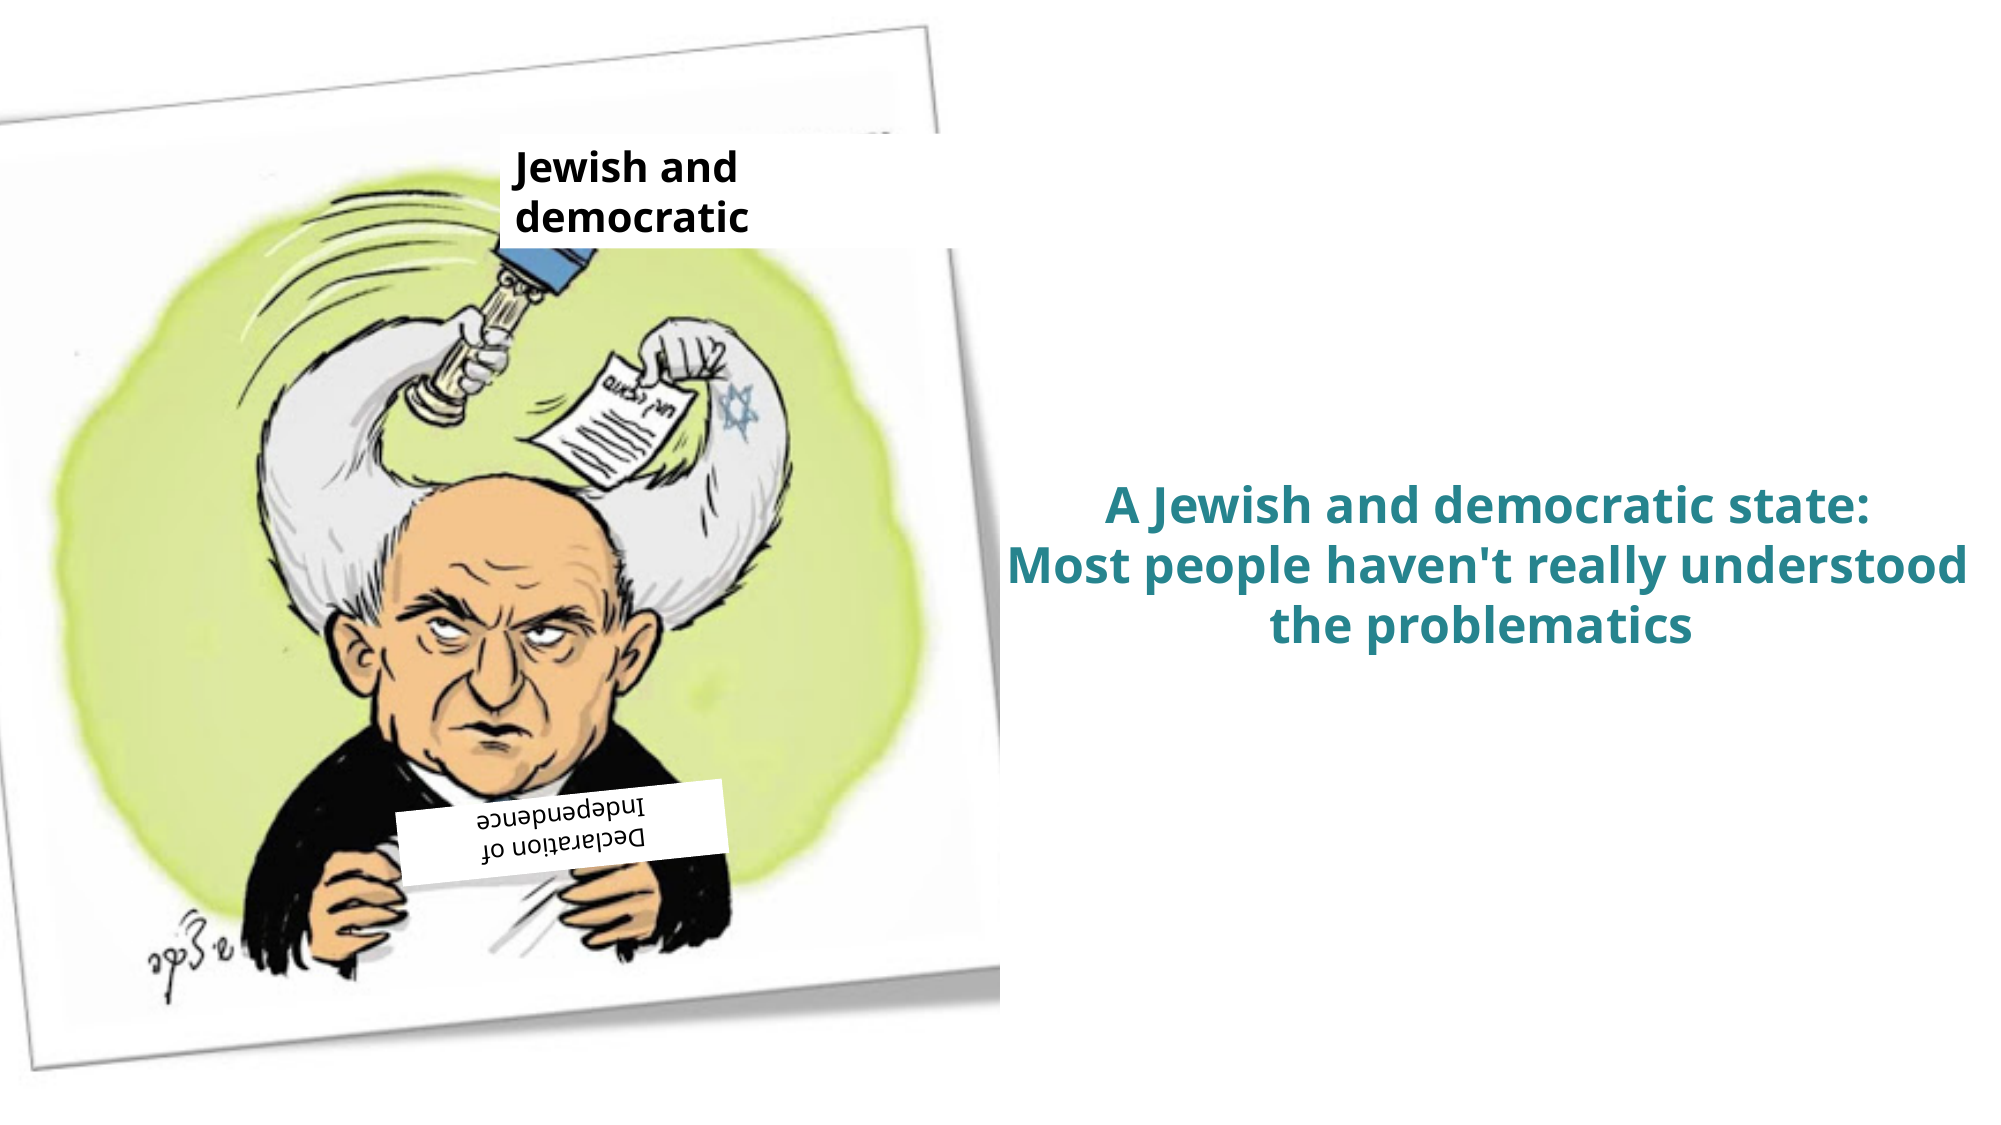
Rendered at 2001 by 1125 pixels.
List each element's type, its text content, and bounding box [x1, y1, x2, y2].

picture [0, 0, 1000, 1125]
text_box A Jewish and democratic state: Most people haven't really understood the problematics [1000, 466, 2000, 661]
